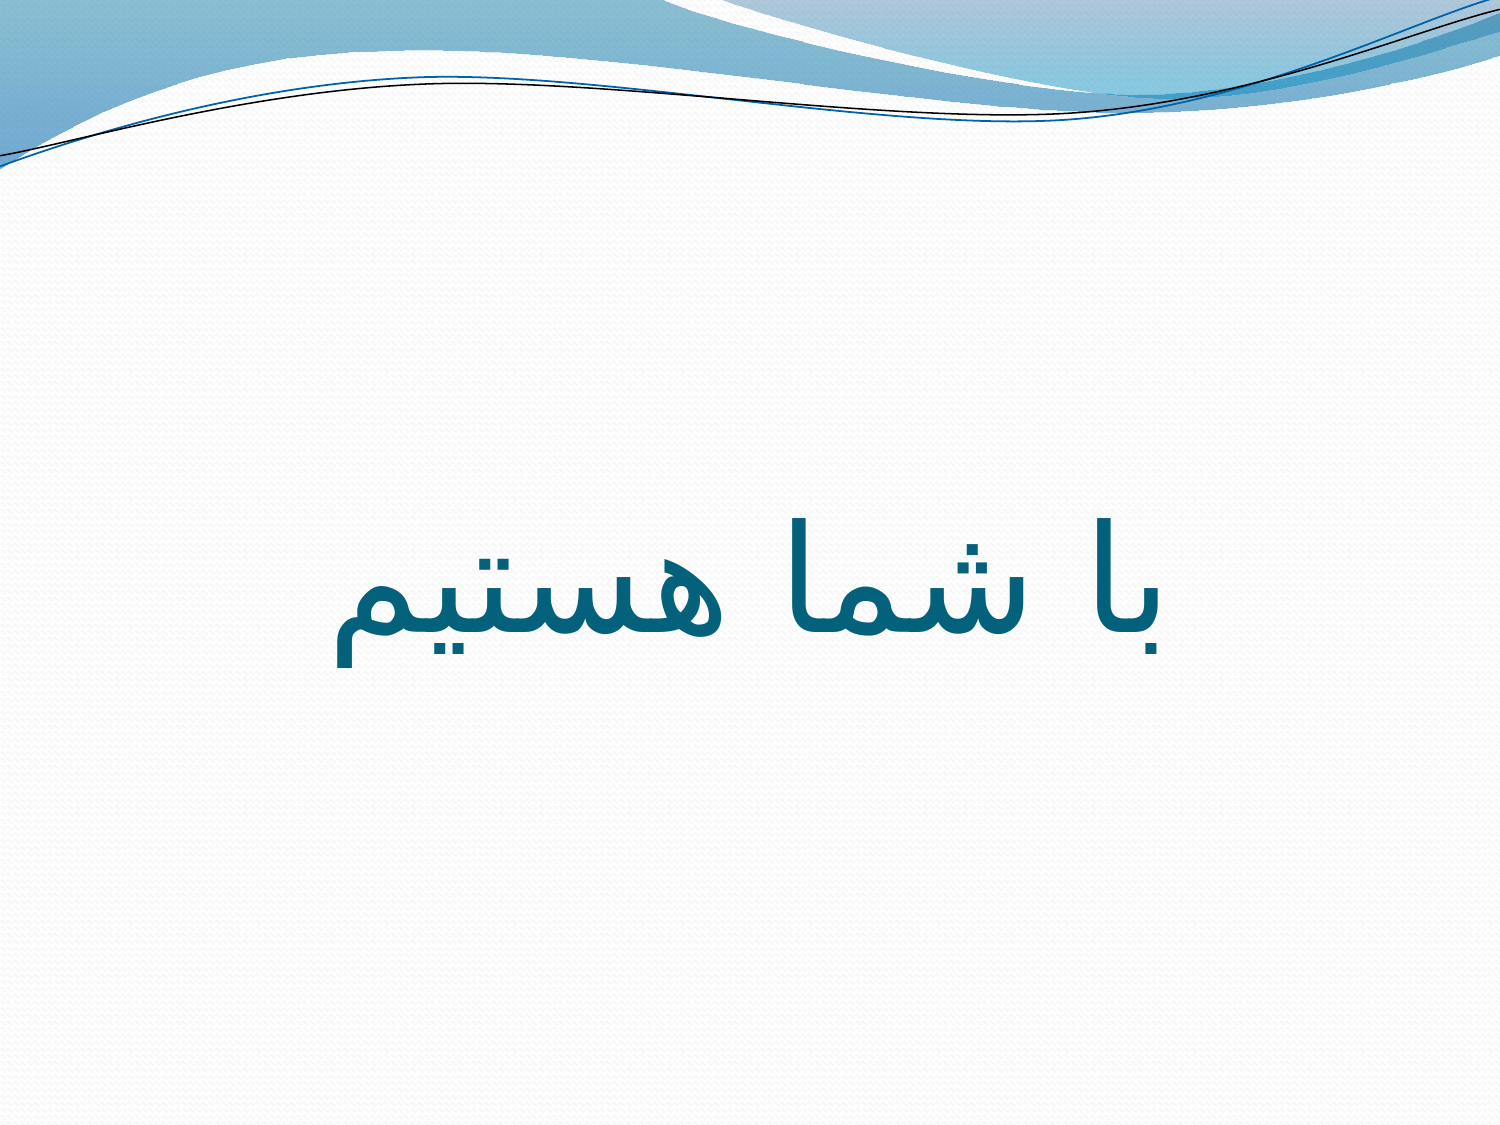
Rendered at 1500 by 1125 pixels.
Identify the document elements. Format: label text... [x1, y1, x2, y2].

list با شما هستیم [75, 212, 1425, 933]
